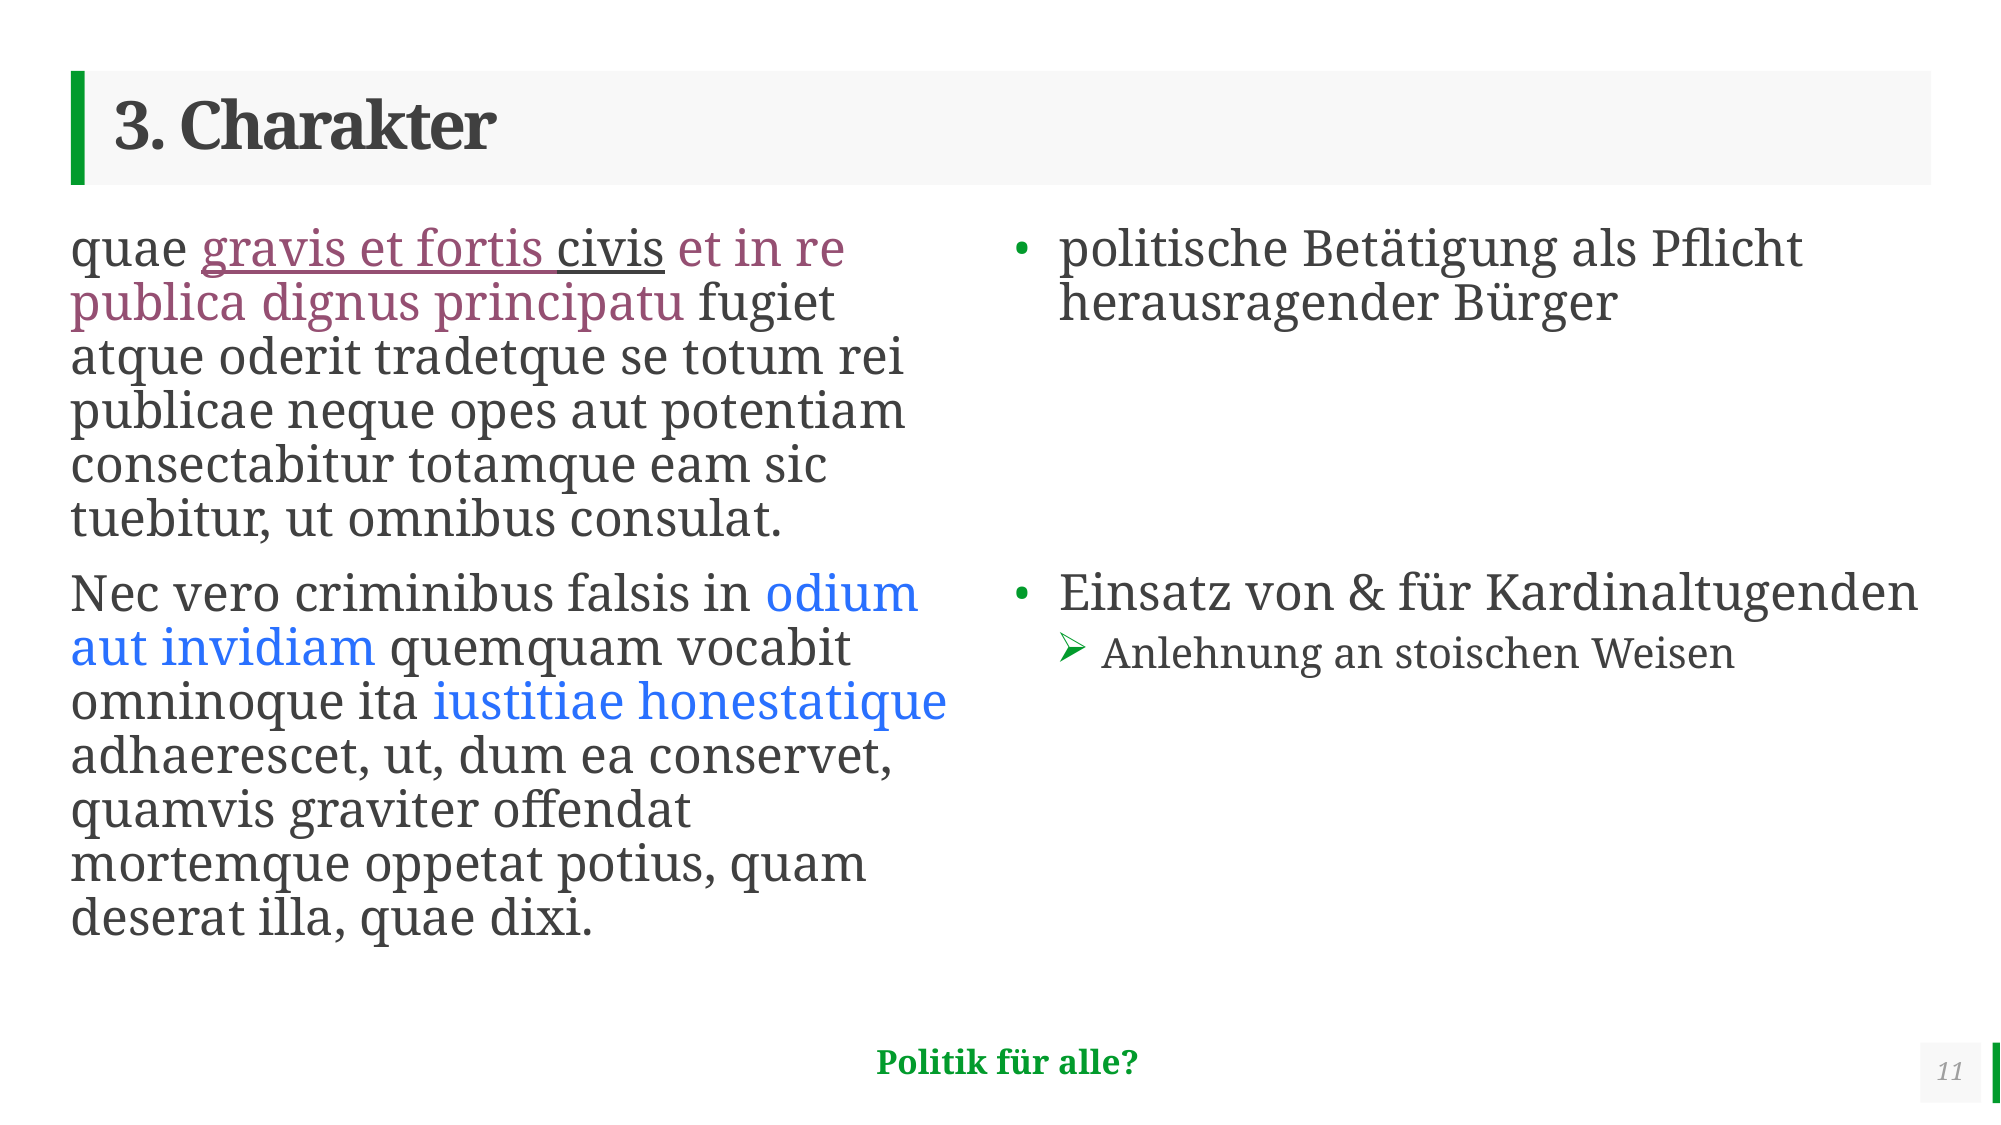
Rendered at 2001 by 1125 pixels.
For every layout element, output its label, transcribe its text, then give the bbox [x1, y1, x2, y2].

title 3. Charakter [84, 70, 1932, 185]
slide_number 11 [1920, 1042, 1982, 1103]
list quae gravis et fortis civis et in re publica dignus principatu fugiet atque oderit tradetque se totum rei publicae neque opes aut potentiam consectabitur totamque eam sic tuebitur, ut omnibus consulat. Nec vero criminibus falsis in odium aut invidiam quemquam vocabit omninoque ita iustitiae honestatique adhaerescet, ut, dum ea conservet, quamvis graviter offendat mortemque oppetat potius, quam deserat illa, quae dixi. [70, 223, 969, 1004]
list politische Betätigung als Pflicht herausragender Bürger Einsatz von & für Kardinaltugenden Anlehnung an stoischen Weisen [1012, 223, 1932, 1004]
